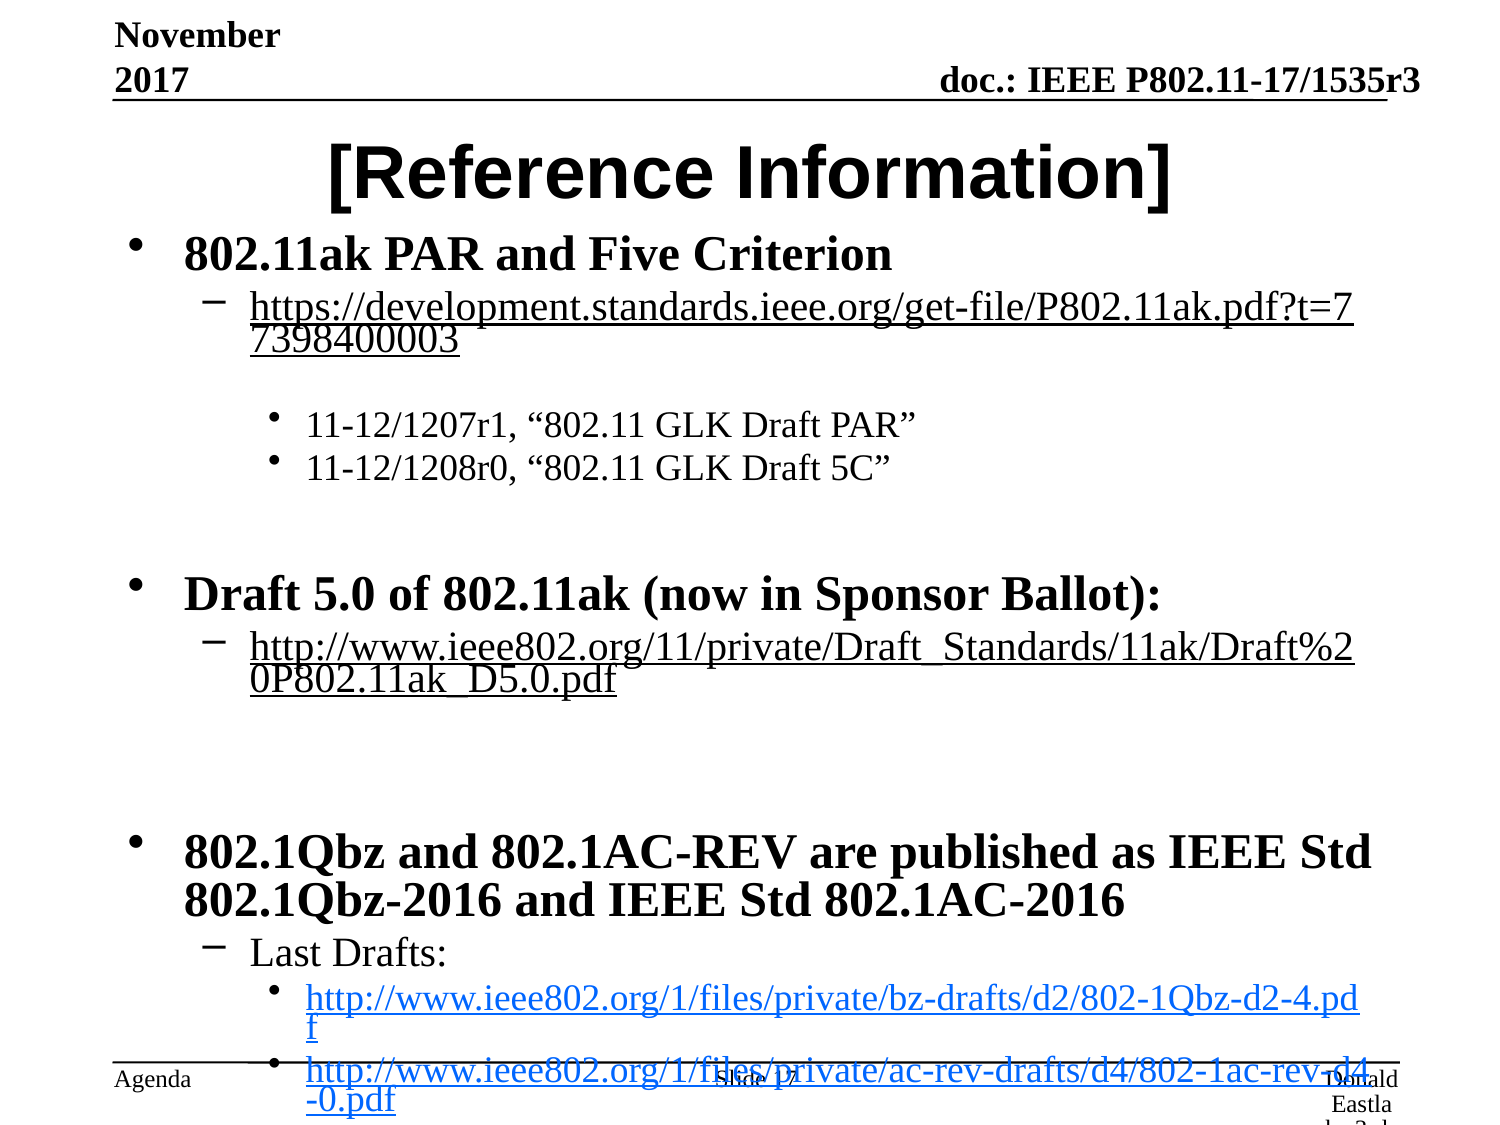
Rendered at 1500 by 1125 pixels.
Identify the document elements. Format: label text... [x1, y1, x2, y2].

list 802.11ak PAR and Five Criterion https://development.standards.ieee.org/get-file/P802.11ak.pdf?t=77398400003 11-12/1207r1, “802.11 GLK Draft PAR” 11-12/1208r0, “802.11 GLK Draft 5C” Draft 5.0 of 802.11ak (now in Sponsor Ballot): http://www.ieee802.org/11/private/Draft_Standards/11ak/Draft%20P802.11ak_D5.0.pdf 802.1Qbz and 802.1AC-REV are published as IEEE Std 802.1Qbz-2016 and IEEE Std 802.1AC-2016 Last Drafts: http://www.ieee802.org/1/files/private/bz-drafts/d2/802-1Qbz-d2-4.pdf http://www.ieee802.org/1/files/private/ac-rev-drafts/d4/802-1ac-rev-d4-0.pdf (Note: you can use 802.1 or 802.11 credential to access either members site.) [112, 224, 1388, 1063]
slide_number Slide 17 [712, 1063, 800, 1093]
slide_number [114, 54, 290, 100]
title [Reference Information] [112, 112, 1388, 224]
footer Donald Eastlake 3rd, Huawei Technologies [1325, 1062, 1402, 1093]
